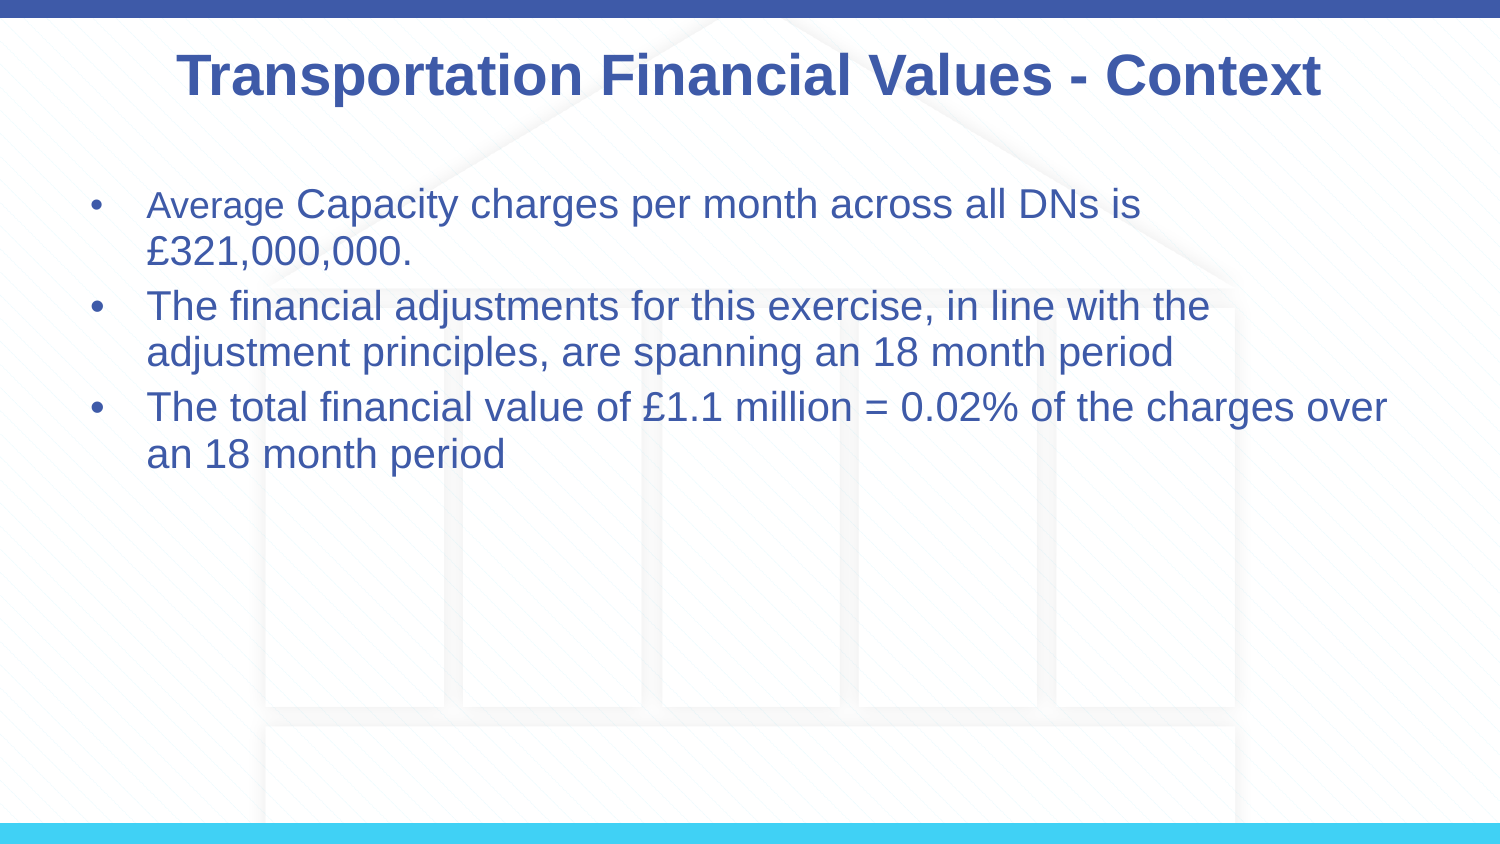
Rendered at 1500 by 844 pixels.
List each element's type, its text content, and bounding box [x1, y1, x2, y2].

list Average Capacity charges per month across all DNs is £321,000,000. The financial adjustments for this exercise, in line with the adjustment principles, are spanning an 18 month period The total financial value of £1.1 million = 0.02% of the charges over an 18 month period [75, 173, 1425, 777]
title Transportation Financial Values - Context [75, 20, 1425, 125]
picture [0, 0, 1500, 844]
